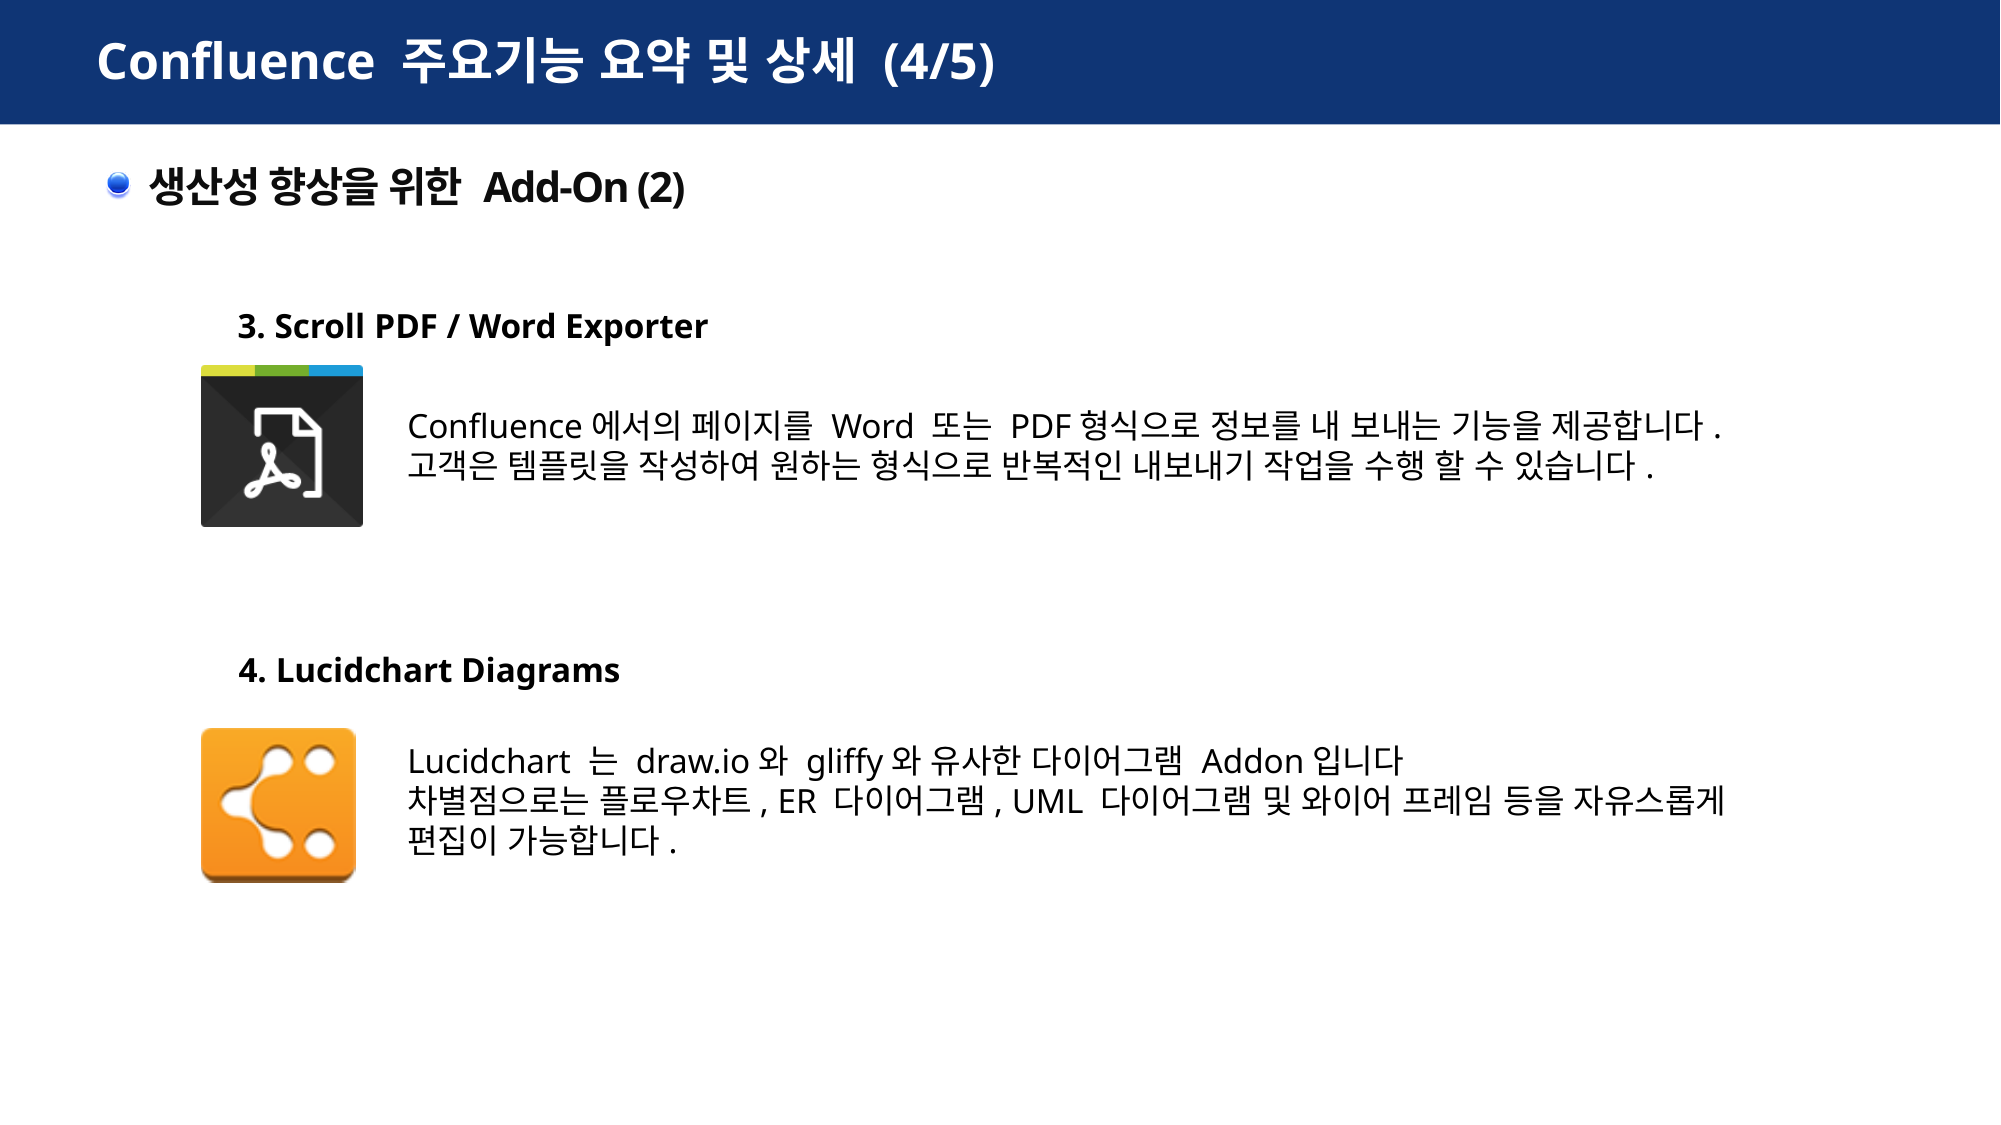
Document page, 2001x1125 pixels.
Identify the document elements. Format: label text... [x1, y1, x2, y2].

text_box 생산성 향상을 위한 Add-On (2) [90, 147, 1995, 218]
picture [201, 728, 356, 883]
text_box Lucidchart 는 draw.io와 gliffy와 유사한 다이어그램 Addon입니다 차별점으로는 플로우차트, ER 다이어그램, UML 다이어그램 및 와이어 프레임 등을 자유스롭게 편집이 가능합니다. [392, 732, 1792, 868]
text_box 4. Lucidchart Diagrams [186, 633, 673, 704]
text_box 3. Scroll PDF / Word Exporter [186, 290, 761, 360]
picture [201, 365, 363, 527]
text_box Confluence 주요기능 요약 및 상세 (4/5) [81, 29, 1508, 98]
text_box Confluence에서의 페이지를 Word 또는 PDF형식으로 정보를 내 보내는 기능을 제공합니다. 고객은 템플릿을 작성하여 원하는 형식으로 반복적인 내보내기 작업을 수행 할 수 있습니다. [392, 397, 1792, 493]
picture [105, 170, 131, 200]
